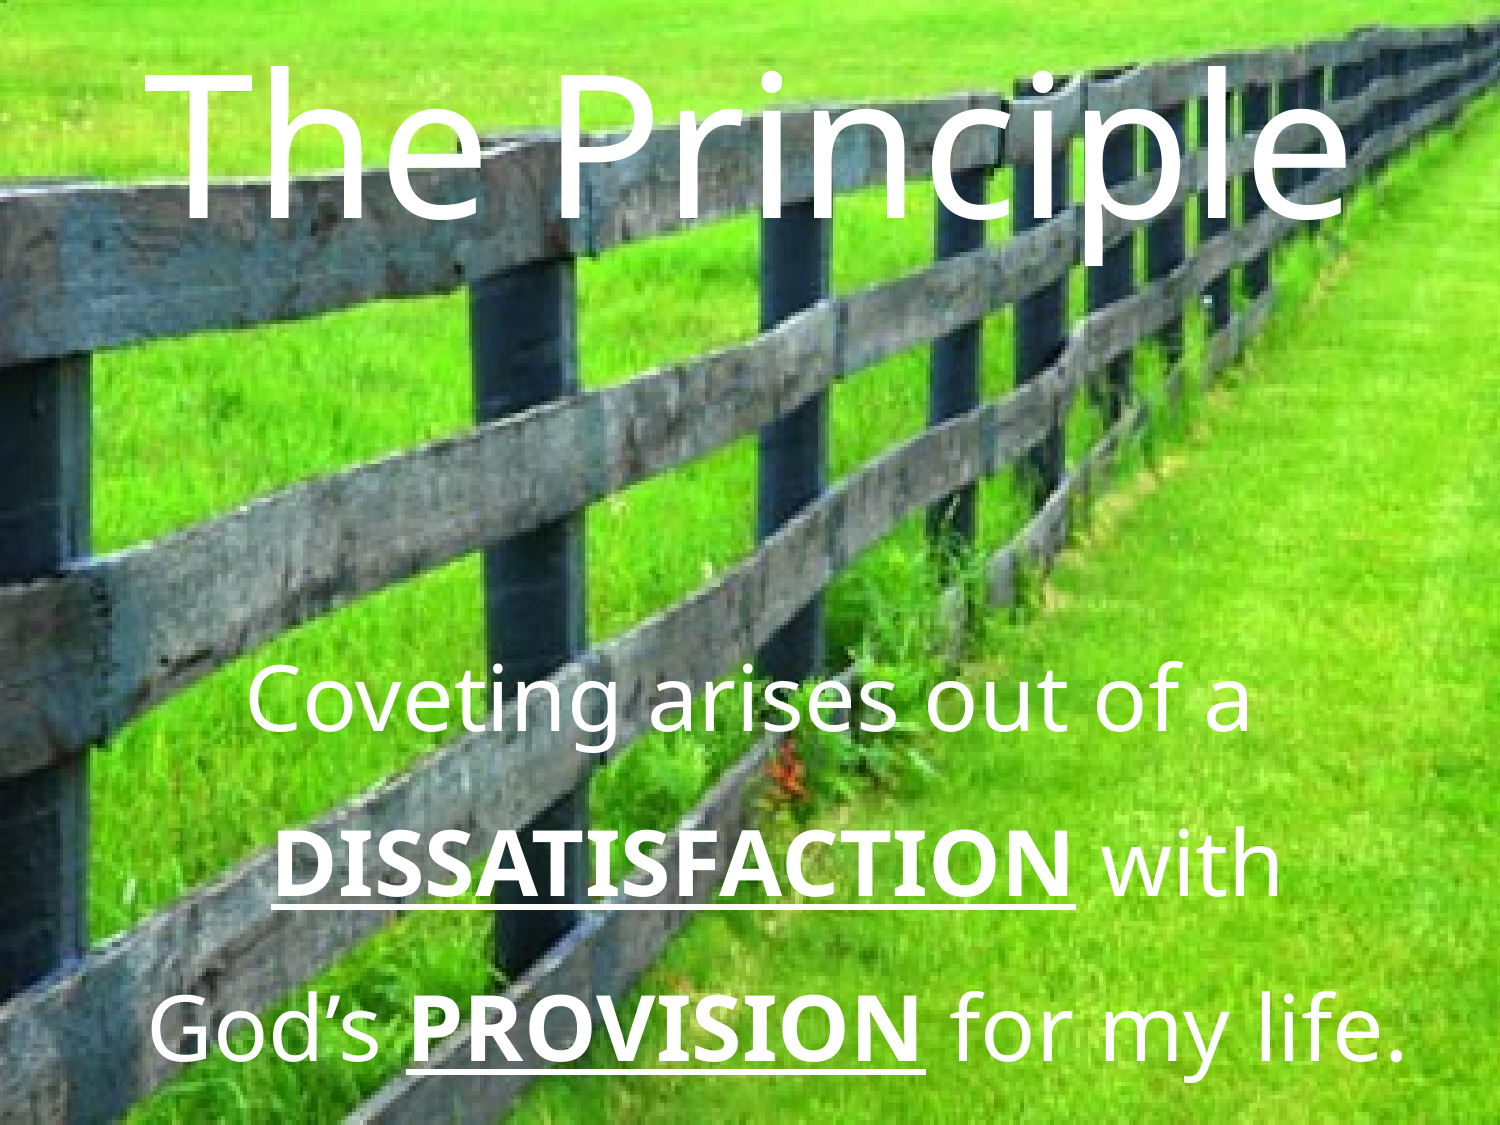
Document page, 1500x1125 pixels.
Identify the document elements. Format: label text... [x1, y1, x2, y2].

title The Principle [74, 44, 1426, 233]
list Coveting arises out of a DISSATISFACTION with God’s PROVISION for my life. [74, 262, 1426, 1088]
picture [0, 0, 1500, 1125]
